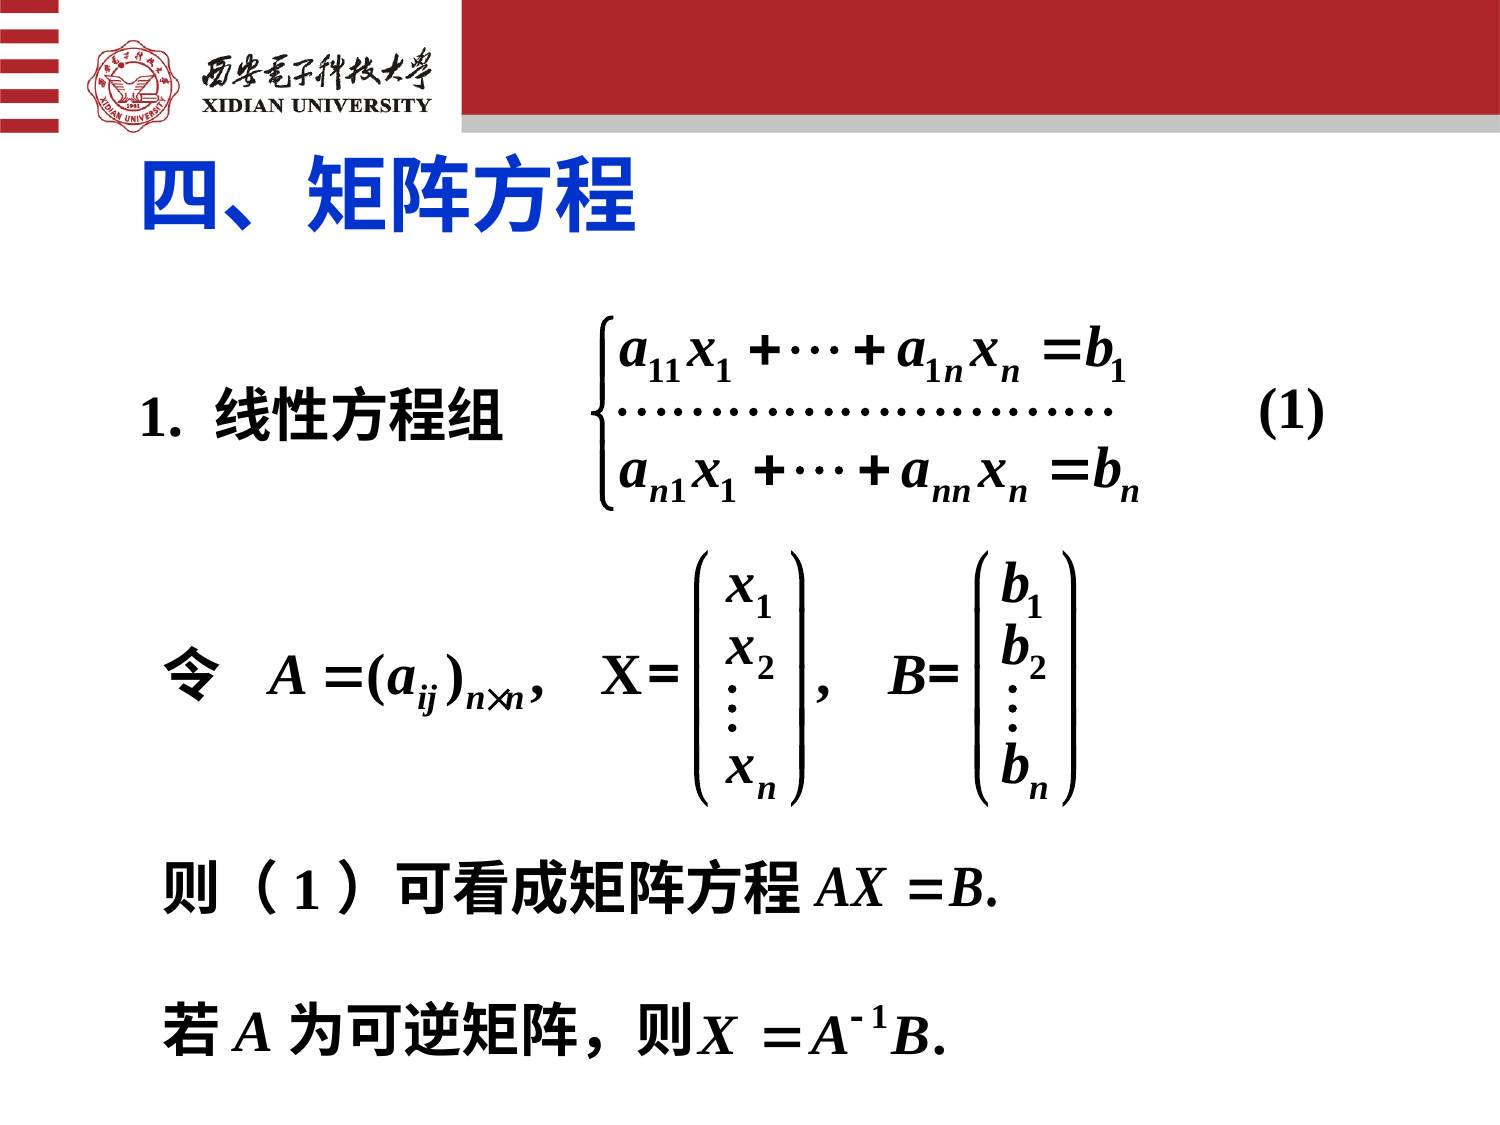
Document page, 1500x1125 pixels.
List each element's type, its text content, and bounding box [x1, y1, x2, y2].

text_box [584, 311, 1329, 515]
text_box 若A为可逆矩阵，则 [147, 985, 987, 1070]
text_box 1. 线性方程组 [123, 371, 579, 456]
text_box 四、矩阵方程 [123, 134, 1374, 285]
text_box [147, 843, 1247, 929]
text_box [690, 996, 948, 1061]
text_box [147, 548, 1087, 811]
picture [0, 0, 1500, 1125]
